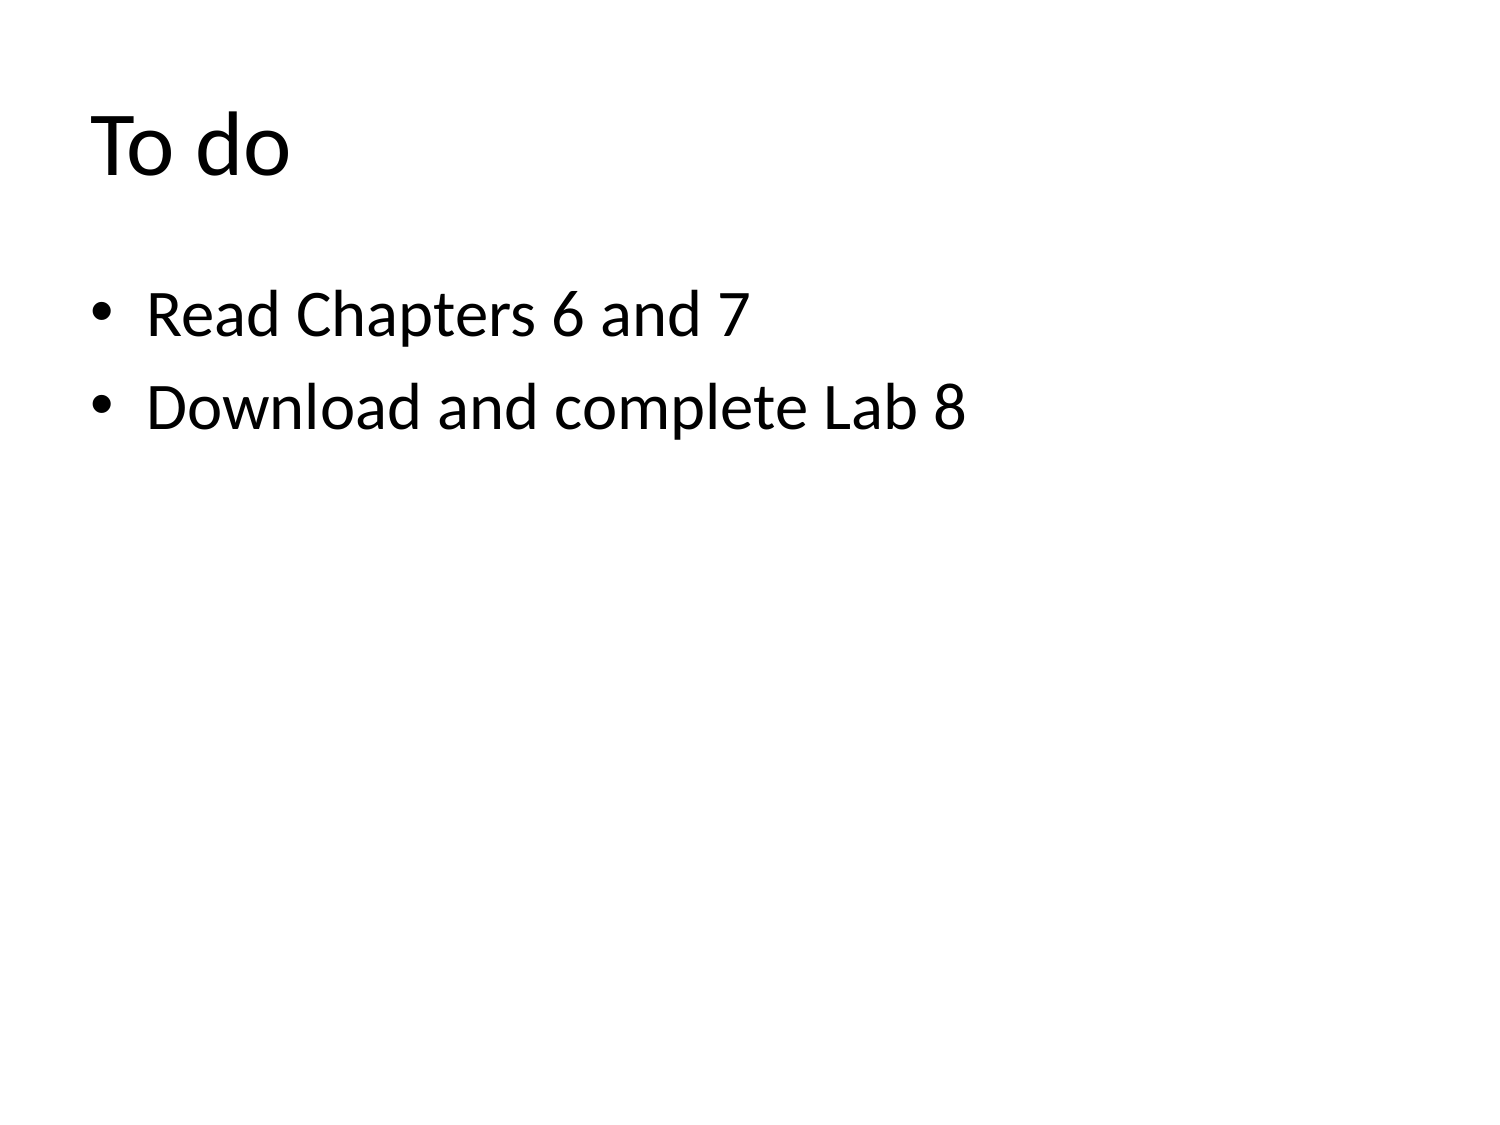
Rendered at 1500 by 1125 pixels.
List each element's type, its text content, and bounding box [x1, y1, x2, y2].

list Read Chapters 6 and 7 Download and complete Lab 8 [75, 262, 1425, 1005]
title To do [75, 45, 1425, 233]
